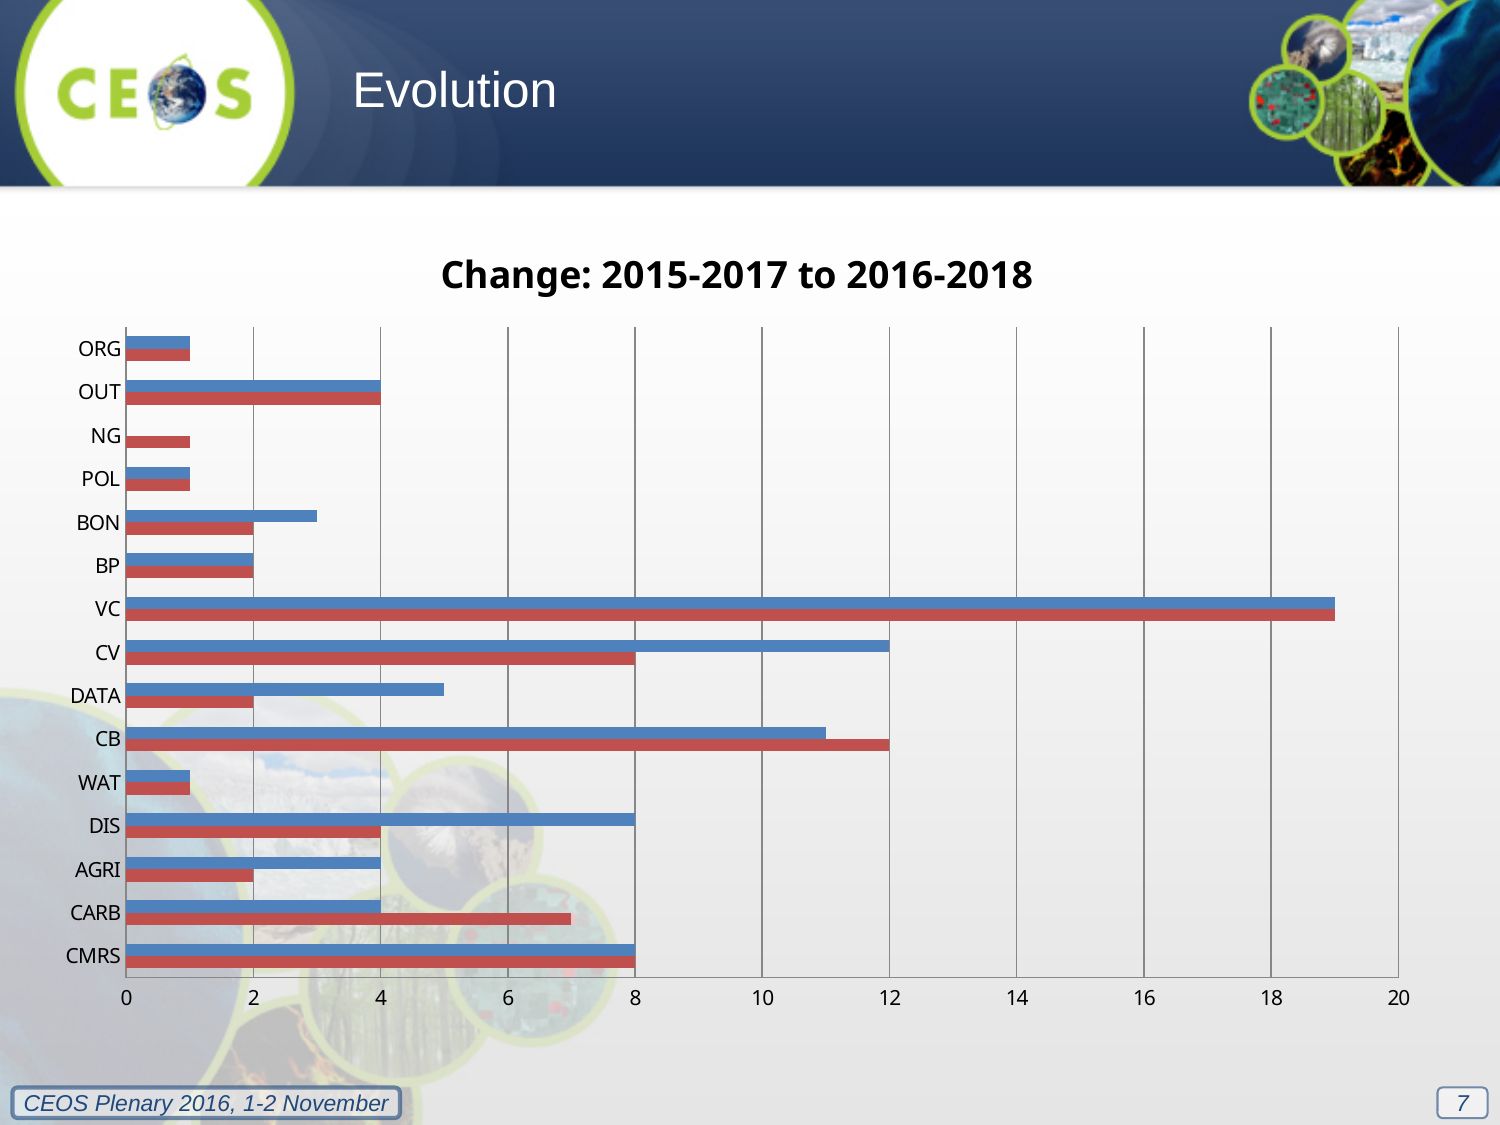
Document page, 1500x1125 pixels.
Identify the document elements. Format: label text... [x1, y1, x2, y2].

list Evolution [337, 50, 1150, 138]
slide_number 7 [1436, 1086, 1489, 1120]
chart [37, 212, 1438, 1029]
picture [0, 0, 1500, 1125]
